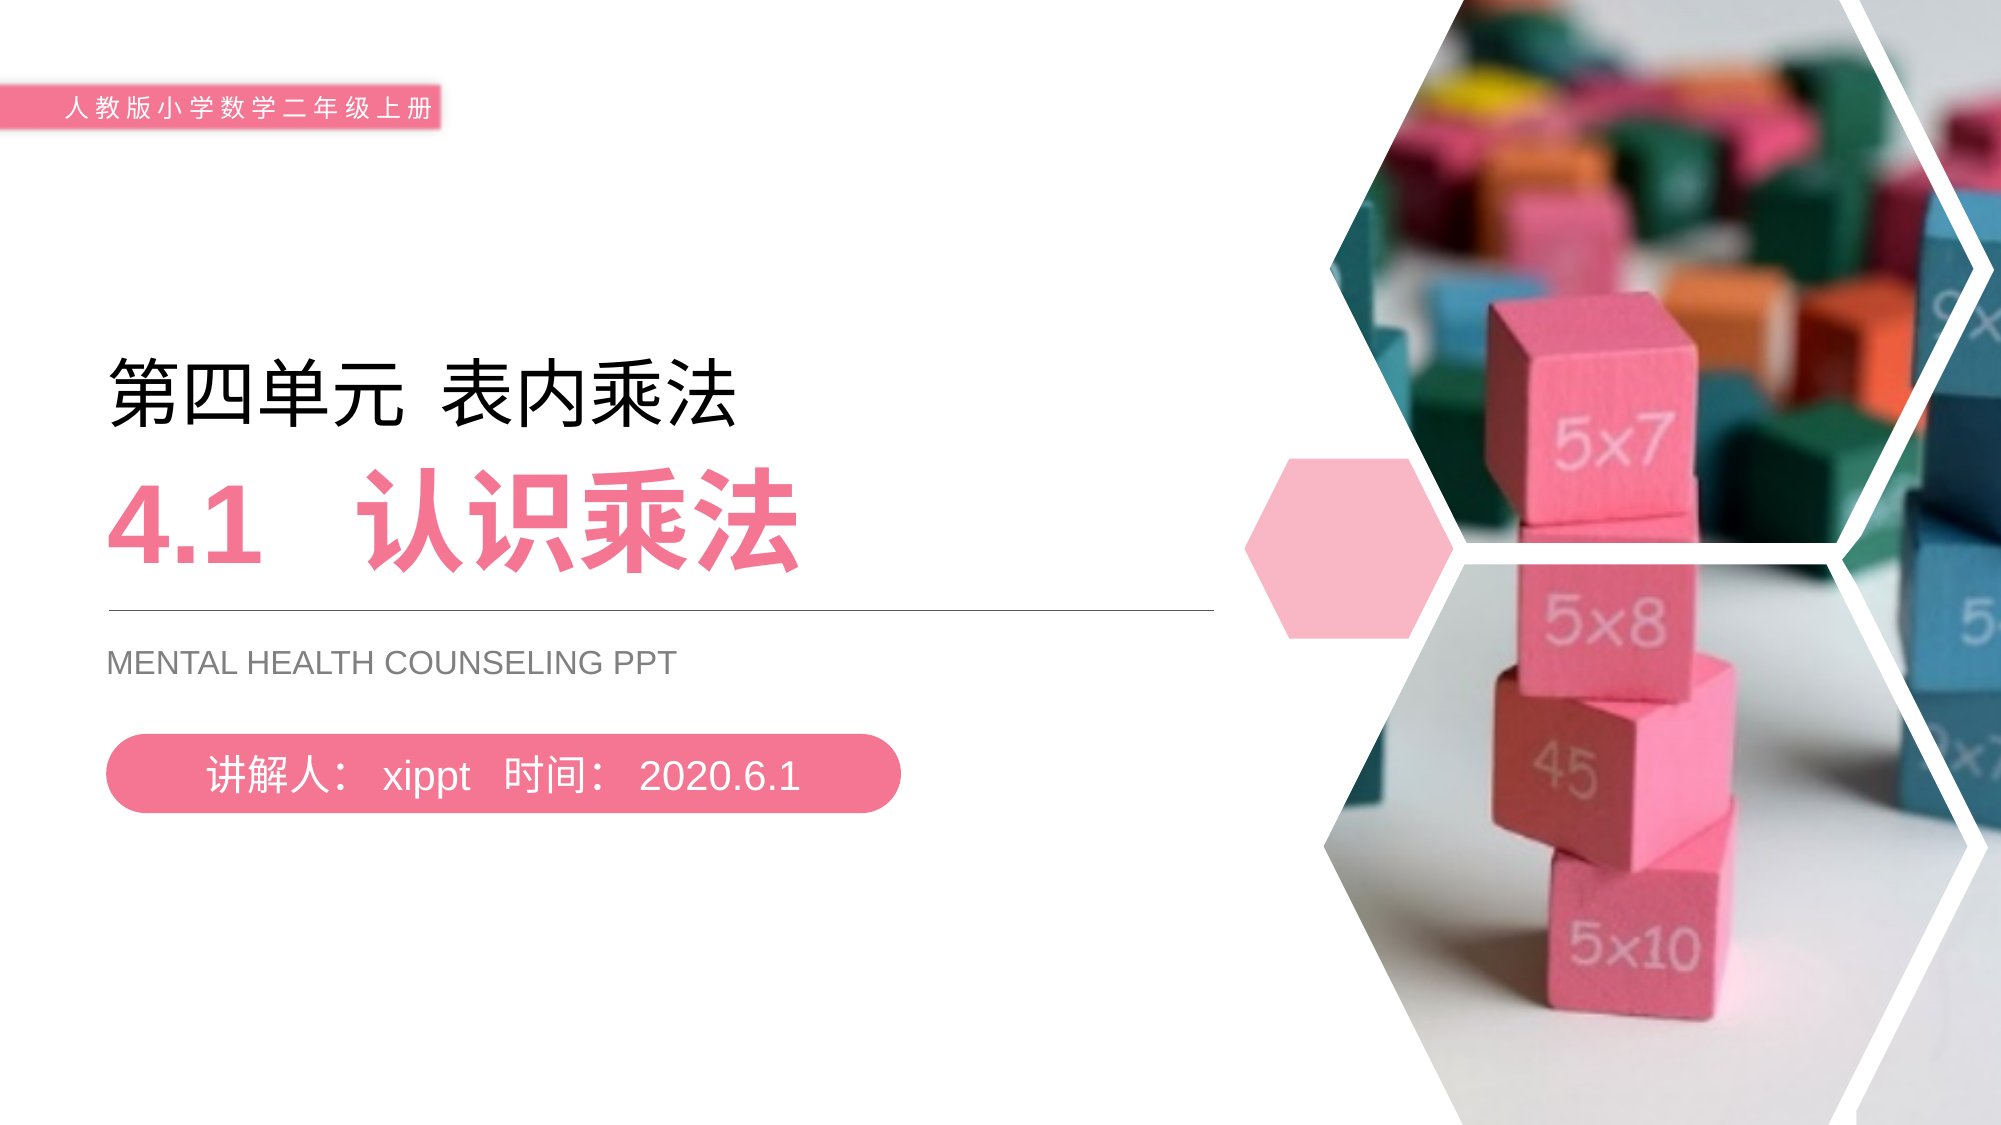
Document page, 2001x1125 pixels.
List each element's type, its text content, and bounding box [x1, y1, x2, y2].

text_box 人教版小学数学二年级上册 [0, 89, 438, 127]
picture [1323, 0, 2001, 1125]
text_box [1243, 457, 1455, 640]
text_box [91, 349, 1232, 814]
